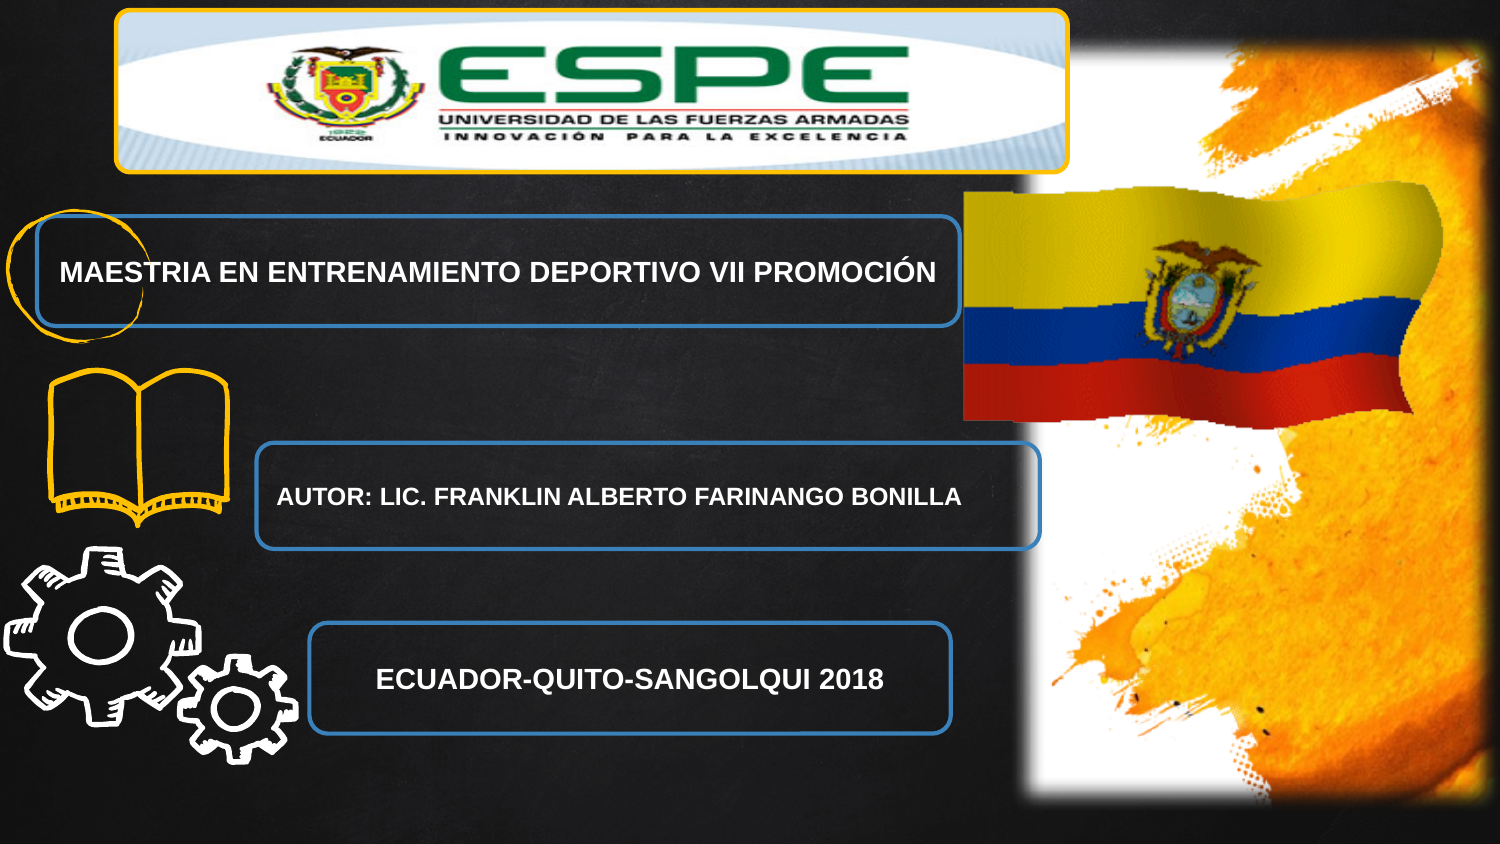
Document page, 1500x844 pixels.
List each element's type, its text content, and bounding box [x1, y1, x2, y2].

text_box MAESTRIA EN ENTRENAMIENTO DEPORTIVO VII PROMOCIÓN [34, 214, 950, 329]
text_box ECUADOR-QUITO-SANGOLQUI 2018 [307, 620, 953, 736]
text_box [3, 546, 202, 728]
text_box [176, 653, 299, 766]
picture [0, 0, 1500, 844]
text_box AUTOR: LIC. FRANKLIN ALBERTO FARINANGO BONILLA [254, 440, 1004, 552]
text_box [3, 206, 154, 346]
text_box [47, 367, 231, 529]
